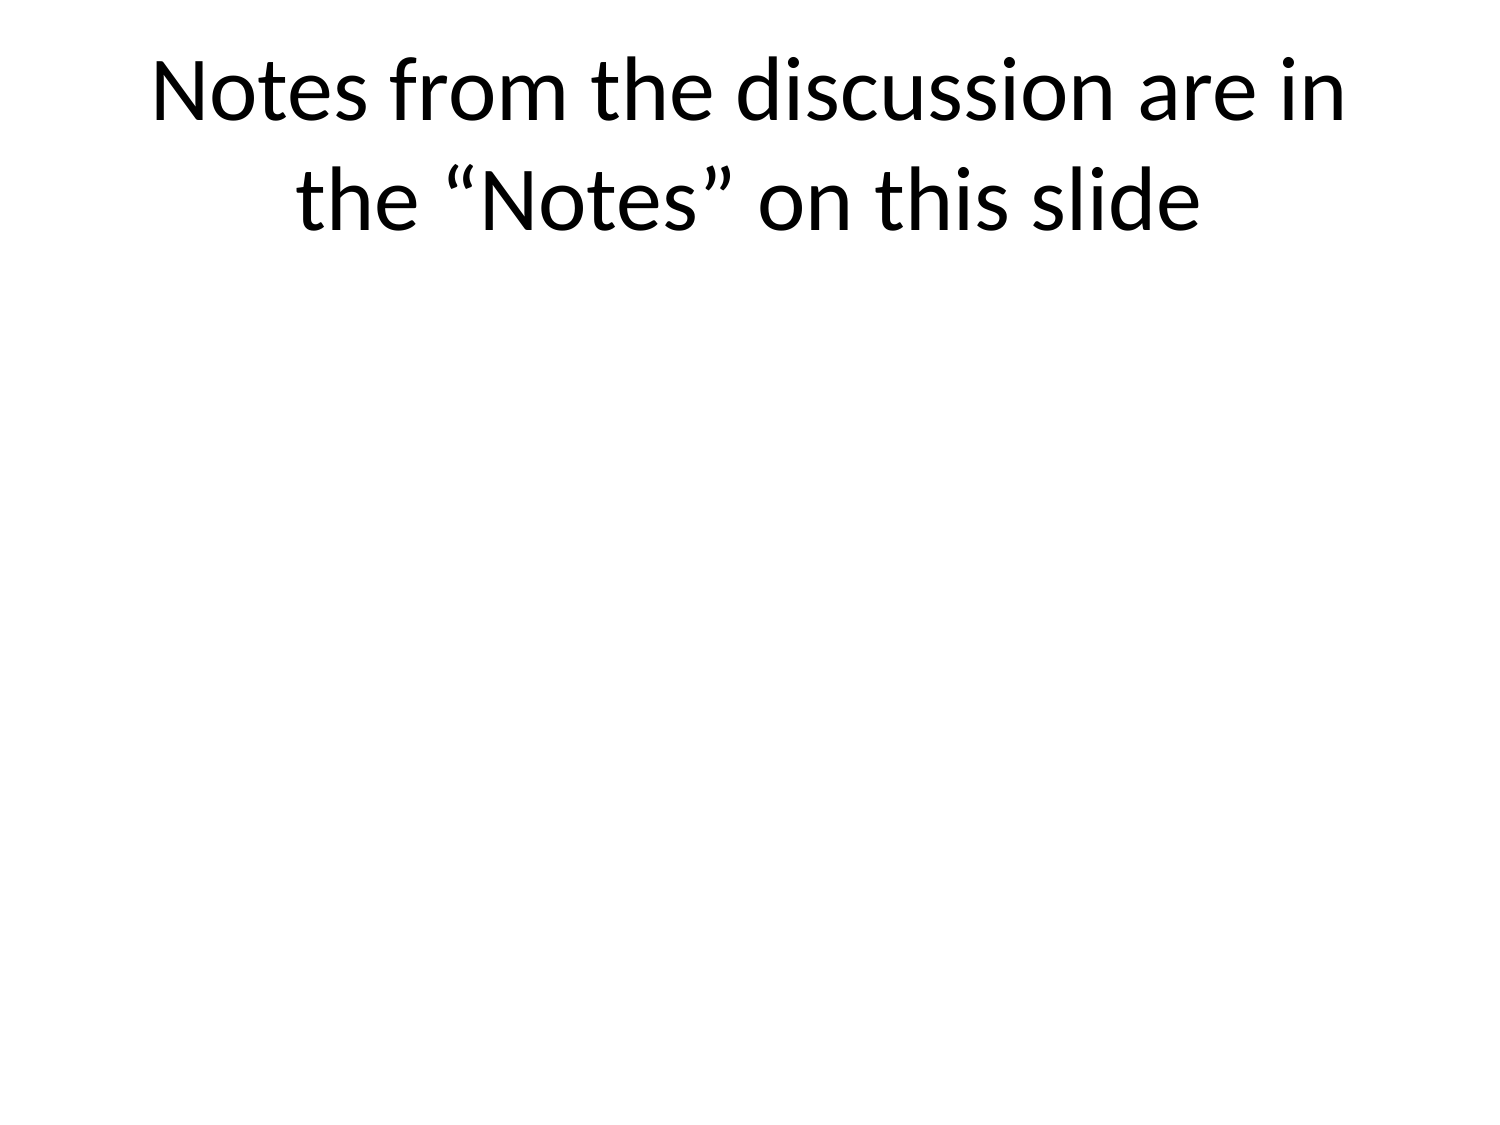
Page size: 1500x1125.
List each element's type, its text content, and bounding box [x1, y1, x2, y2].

title Notes from the discussion are in the “Notes” on this slide [75, 45, 1425, 233]
